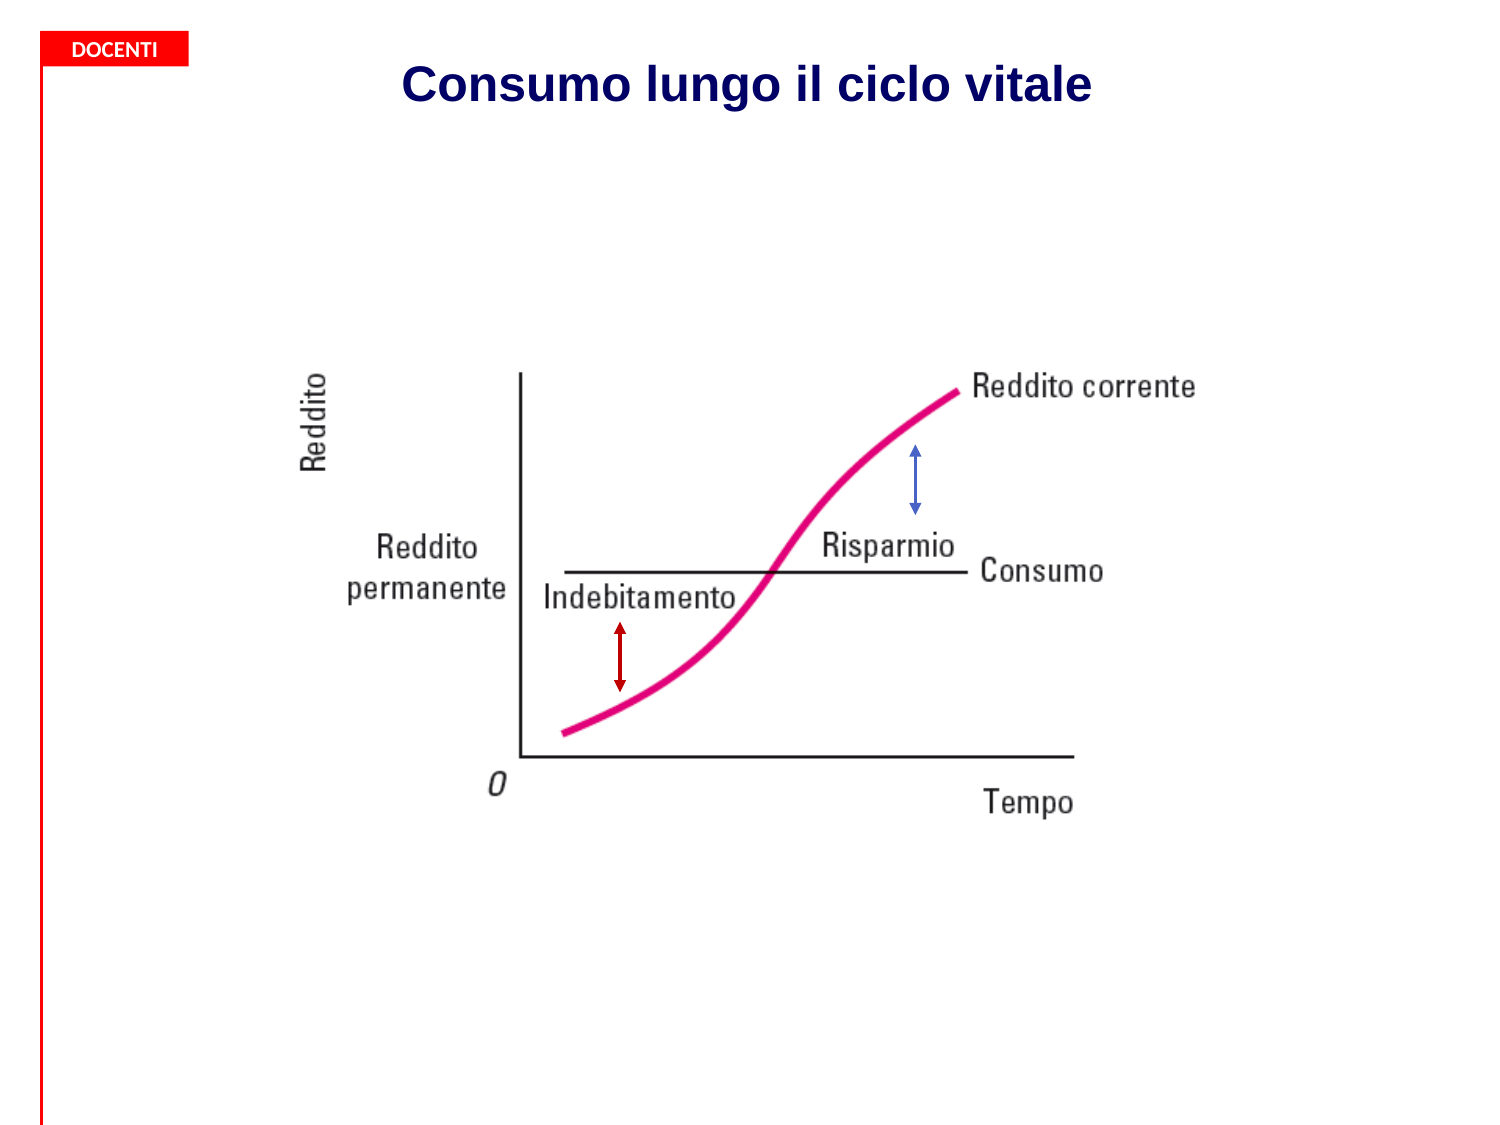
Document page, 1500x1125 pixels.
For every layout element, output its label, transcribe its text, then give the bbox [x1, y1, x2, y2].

picture [230, 298, 1270, 826]
text_box Consumo lungo il ciclo vitale [0, 30, 1495, 131]
